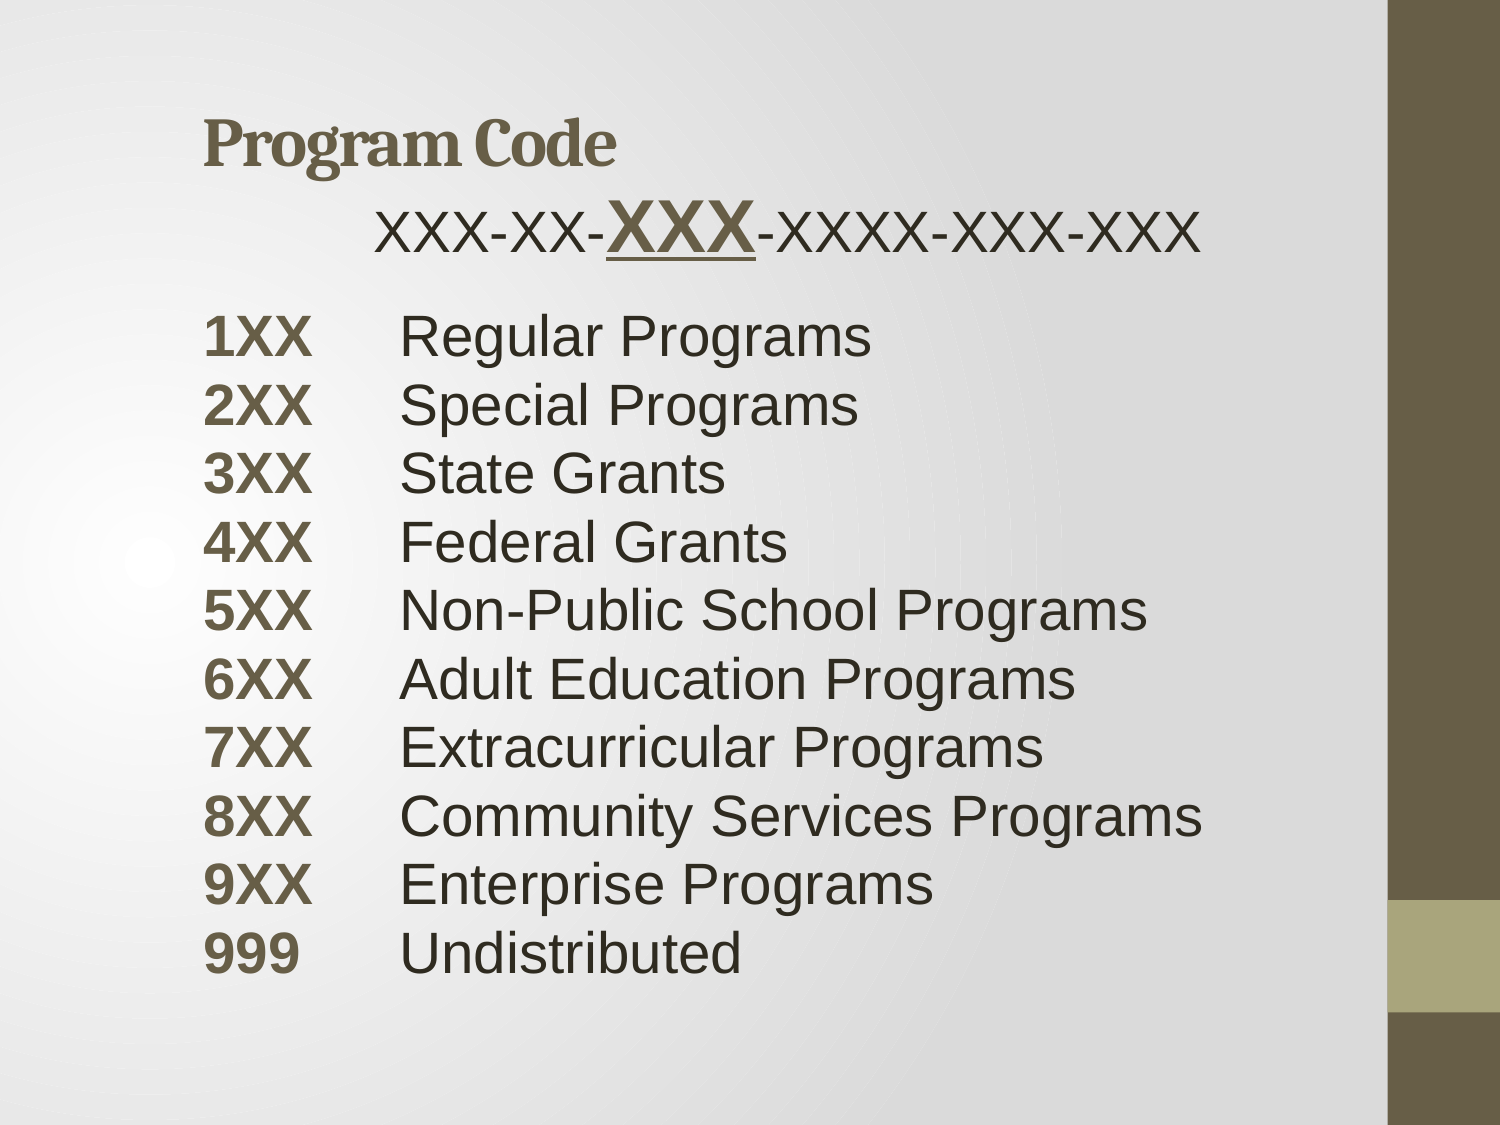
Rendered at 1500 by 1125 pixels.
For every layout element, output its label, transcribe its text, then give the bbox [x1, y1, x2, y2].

title Program Code [187, 89, 1418, 189]
text_box XXX-XX-XXX-XXXX-XXX-XXX 1XX Regular Programs 2XX Special Programs 3XX State Grants 4XX Federal Grants 5XX Non-Public School Programs 6XX Adult Education Programs 7XX Extracurricular Programs 8XX Community Services Programs 9XX Enterprise Programs 999 Undistributed [174, 187, 1388, 988]
